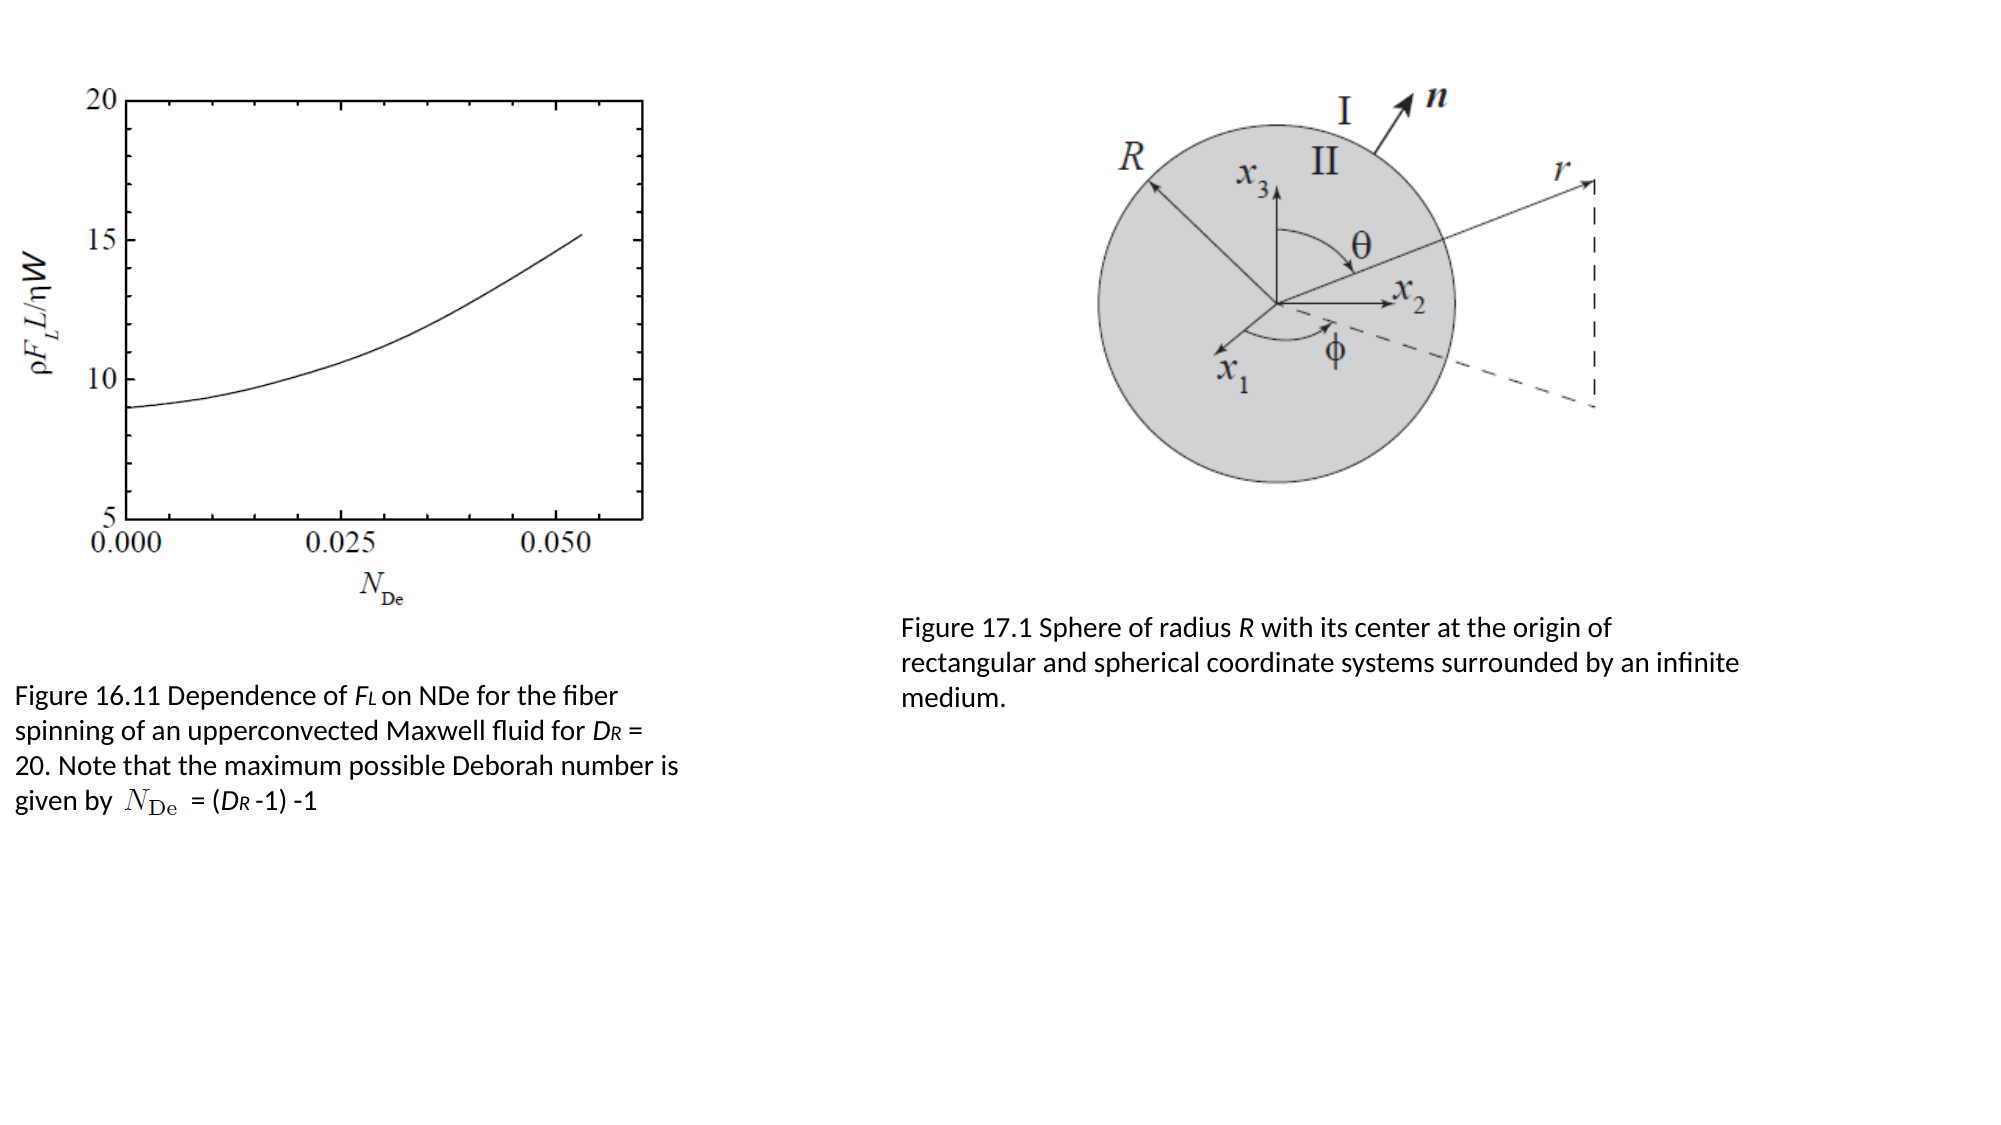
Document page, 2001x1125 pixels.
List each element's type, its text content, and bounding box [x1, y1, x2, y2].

picture [1043, 70, 1630, 517]
text_box Figure 17.1 Sphere of radius R with its center at the origin of rectangular and spherical coordinate systems surrounded by an infinite medium. [886, 601, 1764, 721]
text_box Figure 16.11 Dependence of FL on NDe for the fiber spinning of an upperconvected Maxwell fluid for DR = 20. Note that the maximum possible Deborah number is given by = (DR -1) -1 [0, 668, 700, 824]
picture [125, 789, 183, 823]
picture [0, 52, 674, 612]
